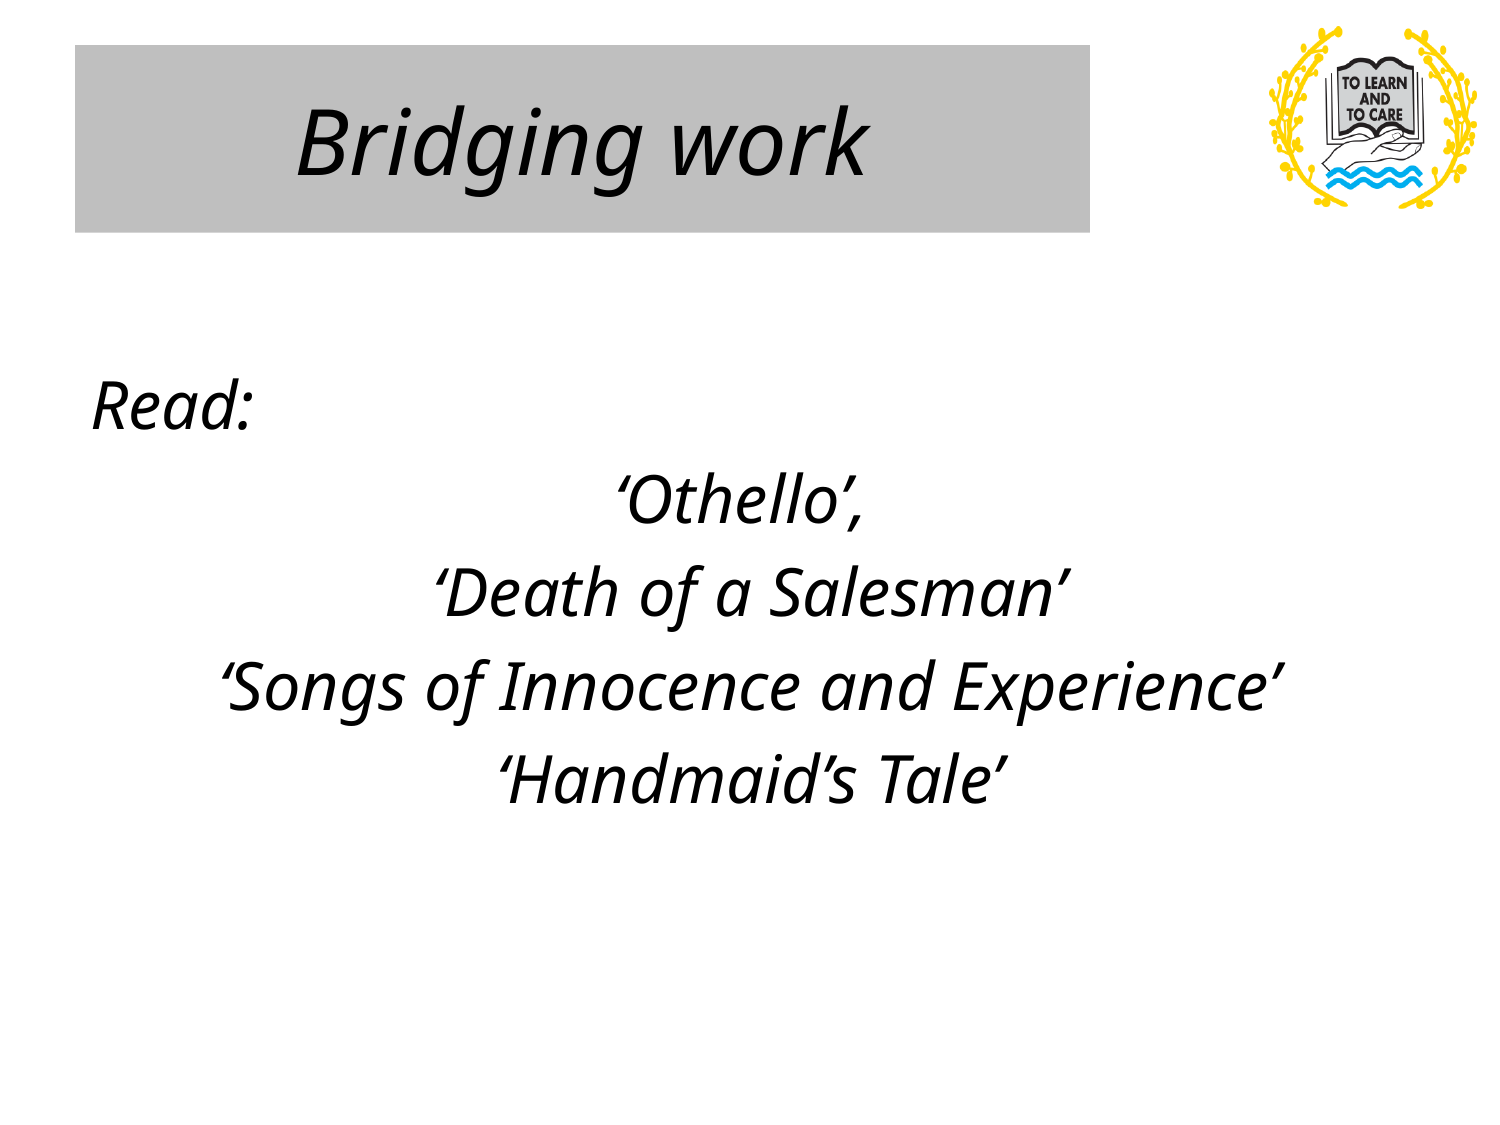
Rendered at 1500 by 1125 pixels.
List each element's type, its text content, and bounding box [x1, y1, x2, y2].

title Bridging work [75, 45, 1090, 233]
list Read: ‘Othello’, ‘Death of a Salesman’ ‘Songs of Innocence and Experience’ ‘Handmaid’s Tale’ [75, 262, 1425, 1005]
picture [1269, 26, 1478, 209]
